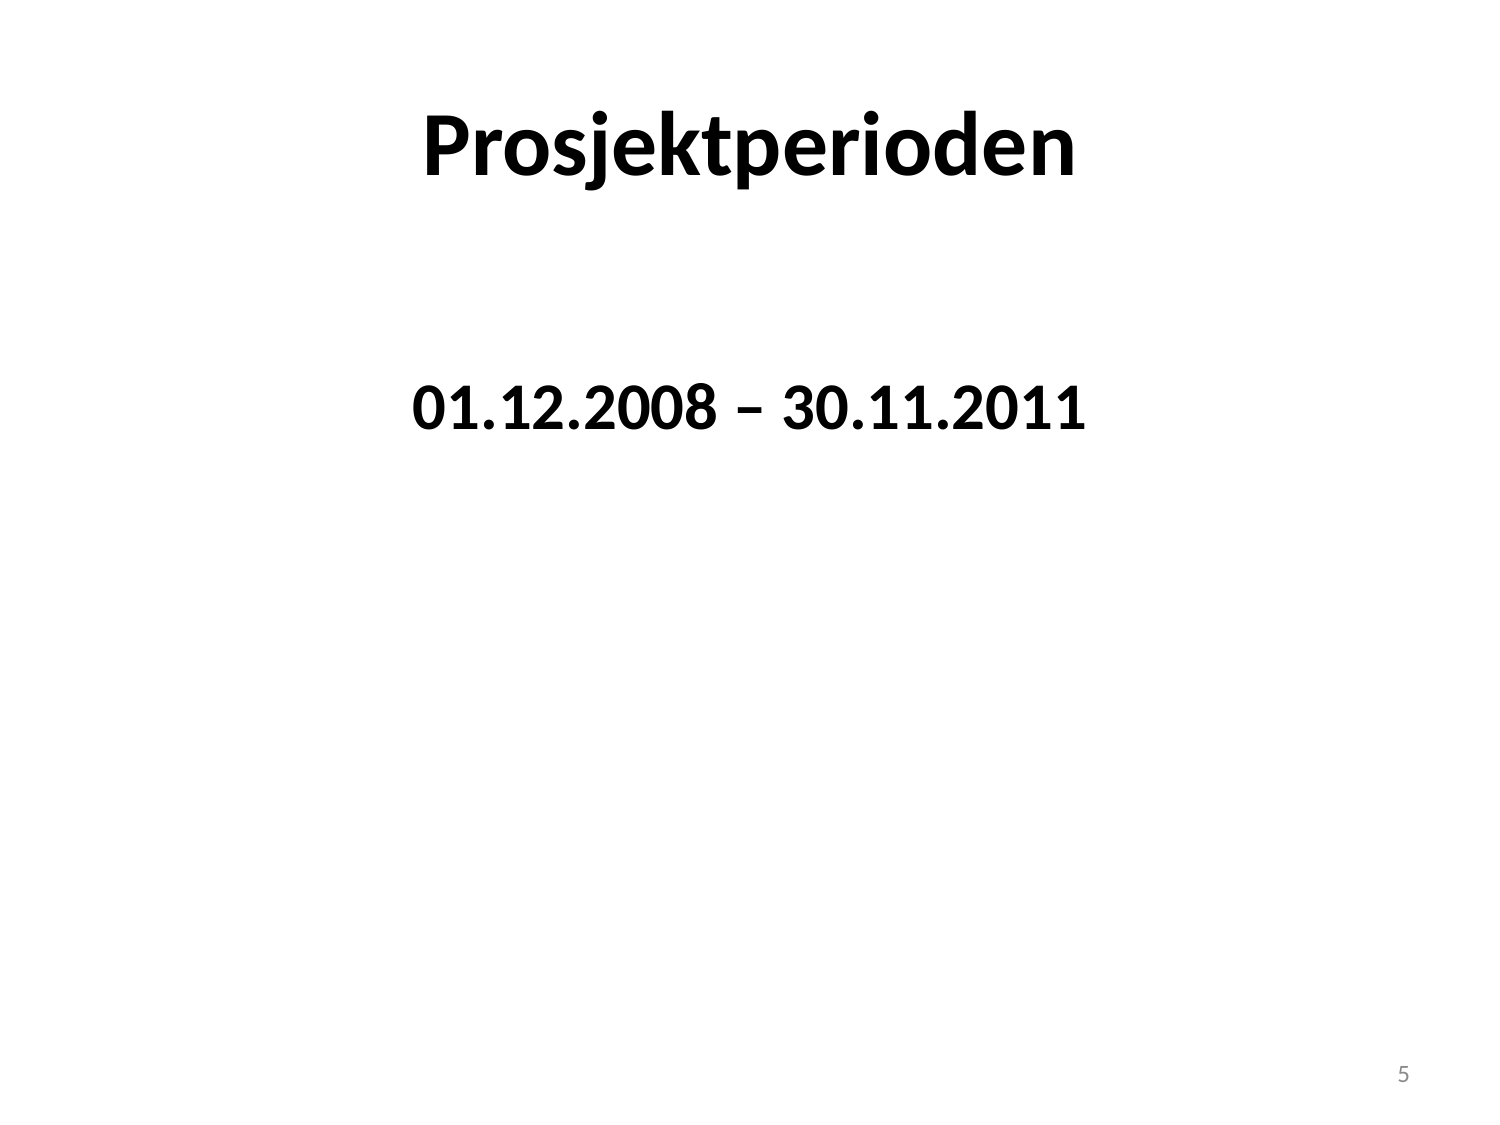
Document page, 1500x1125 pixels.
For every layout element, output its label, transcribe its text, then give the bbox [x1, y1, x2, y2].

slide_number 5 [1074, 1042, 1425, 1103]
list 01.12.2008 – 30.11.2011 [75, 262, 1425, 1005]
title Prosjektperioden [75, 45, 1425, 233]
